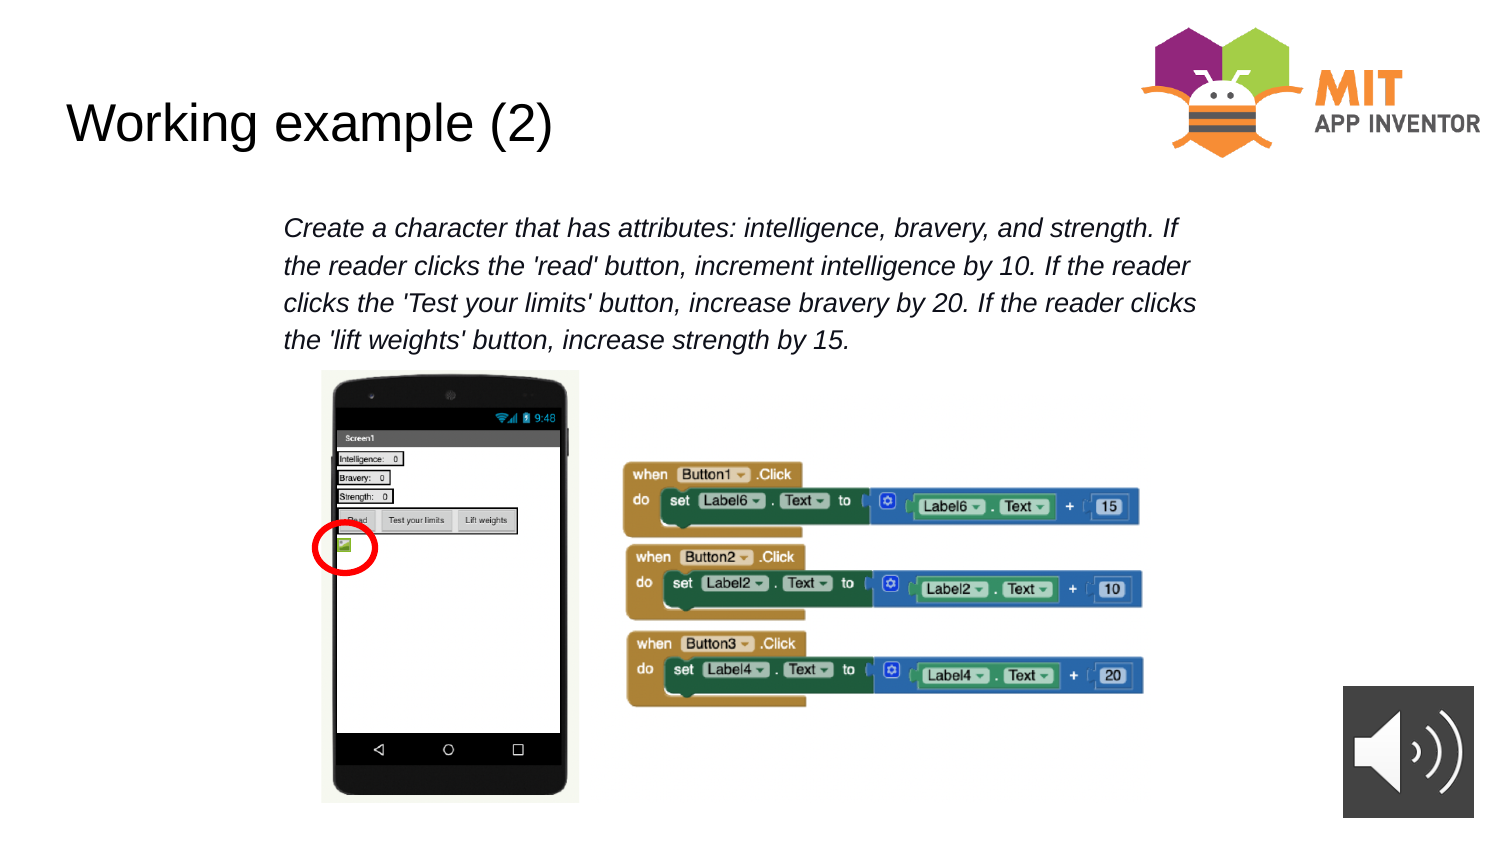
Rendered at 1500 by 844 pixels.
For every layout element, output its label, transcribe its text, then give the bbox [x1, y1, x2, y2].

picture [301, 358, 1152, 844]
title Working example (2) [51, 72, 1449, 167]
text_box Create a character that has attributes: intelligence, bravery, and strength. If the reader clicks the 'read' button, increment intelligence by 10. If the reader clicks the 'Test your limits' button, increase bravery by 20. If the reader clicks the 'lift weights' button, increase strength by 15. [193, 190, 1230, 370]
picture [1140, 26, 1480, 158]
picture [1341, 685, 1476, 819]
